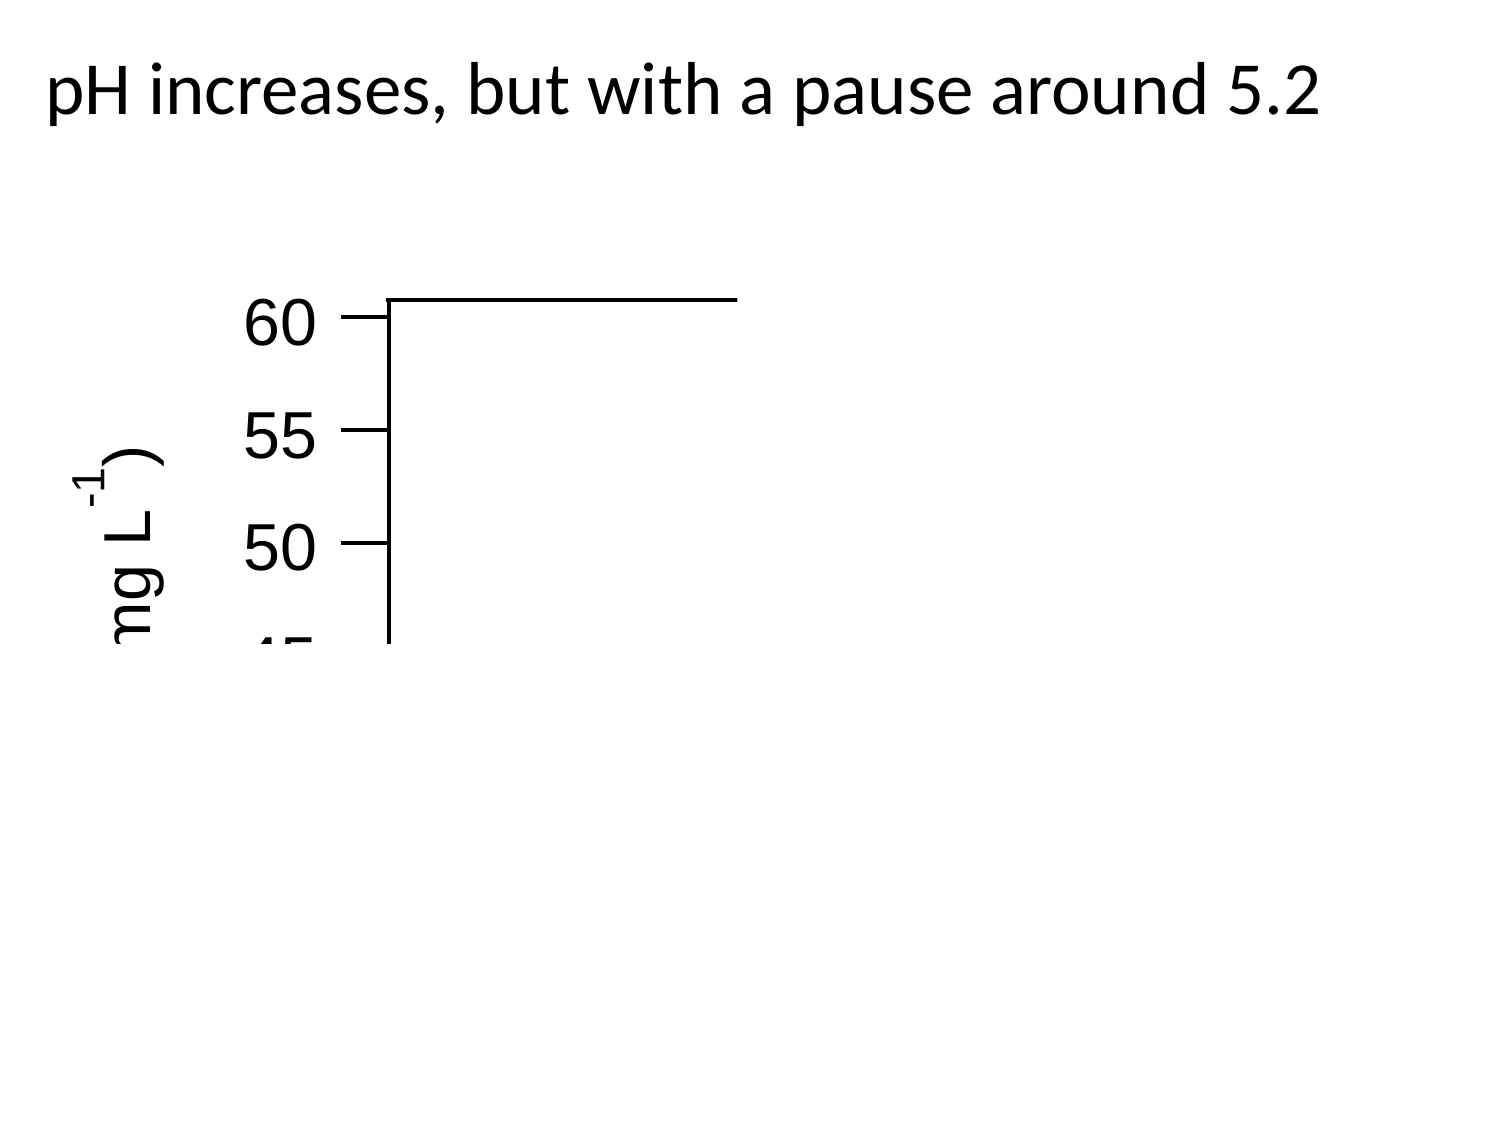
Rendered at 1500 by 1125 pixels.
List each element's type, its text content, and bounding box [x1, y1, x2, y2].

picture [8, 125, 1491, 1117]
text_box pH increases, but with a pause around 5.2 [30, 32, 1338, 130]
